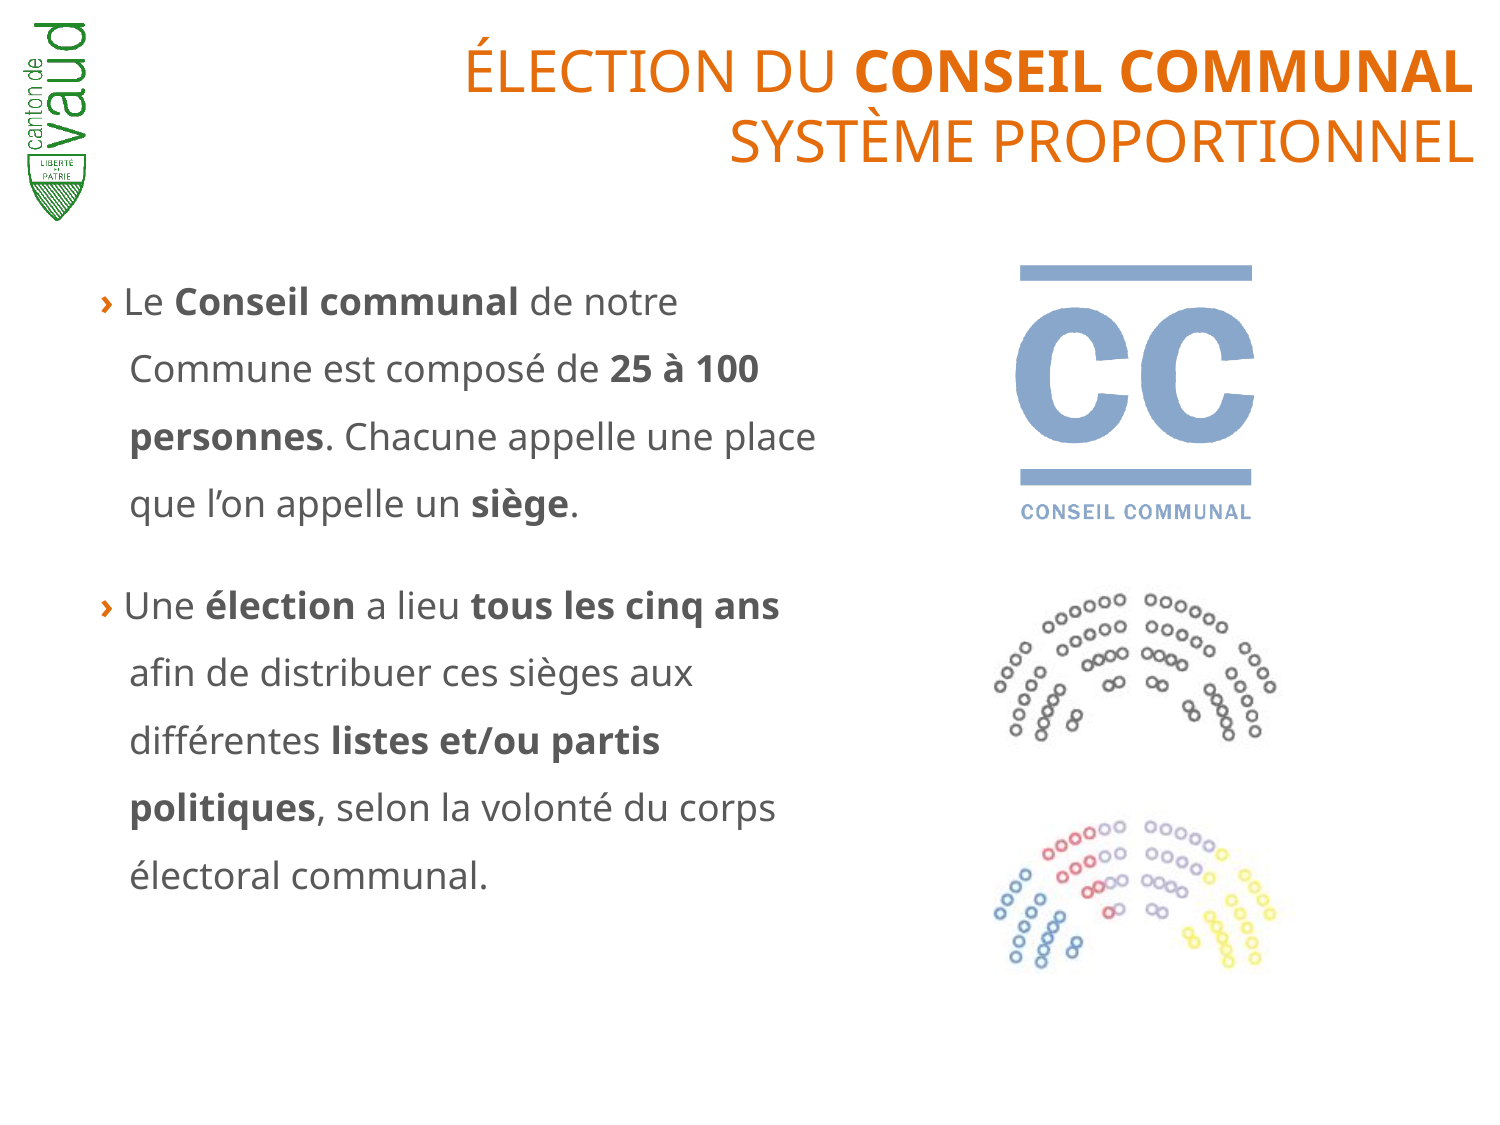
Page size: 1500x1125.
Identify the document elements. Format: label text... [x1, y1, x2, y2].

text_box Élection du conseil communal Système PROPORTIONNEL [246, 27, 1490, 182]
picture [23, 23, 86, 221]
picture [986, 244, 1283, 540]
picture [965, 576, 1304, 1015]
text_box › Le Conseil communal de notre Commune est composé de 25 à 100 personnes. Chacune appelle une place que l’on appelle un siège. › Une élection a lieu tous les cinq ans afin de distribuer ces sièges aux différentes listes et/ou partis politiques, selon la volonté du corps électoral communal. [85, 248, 858, 905]
